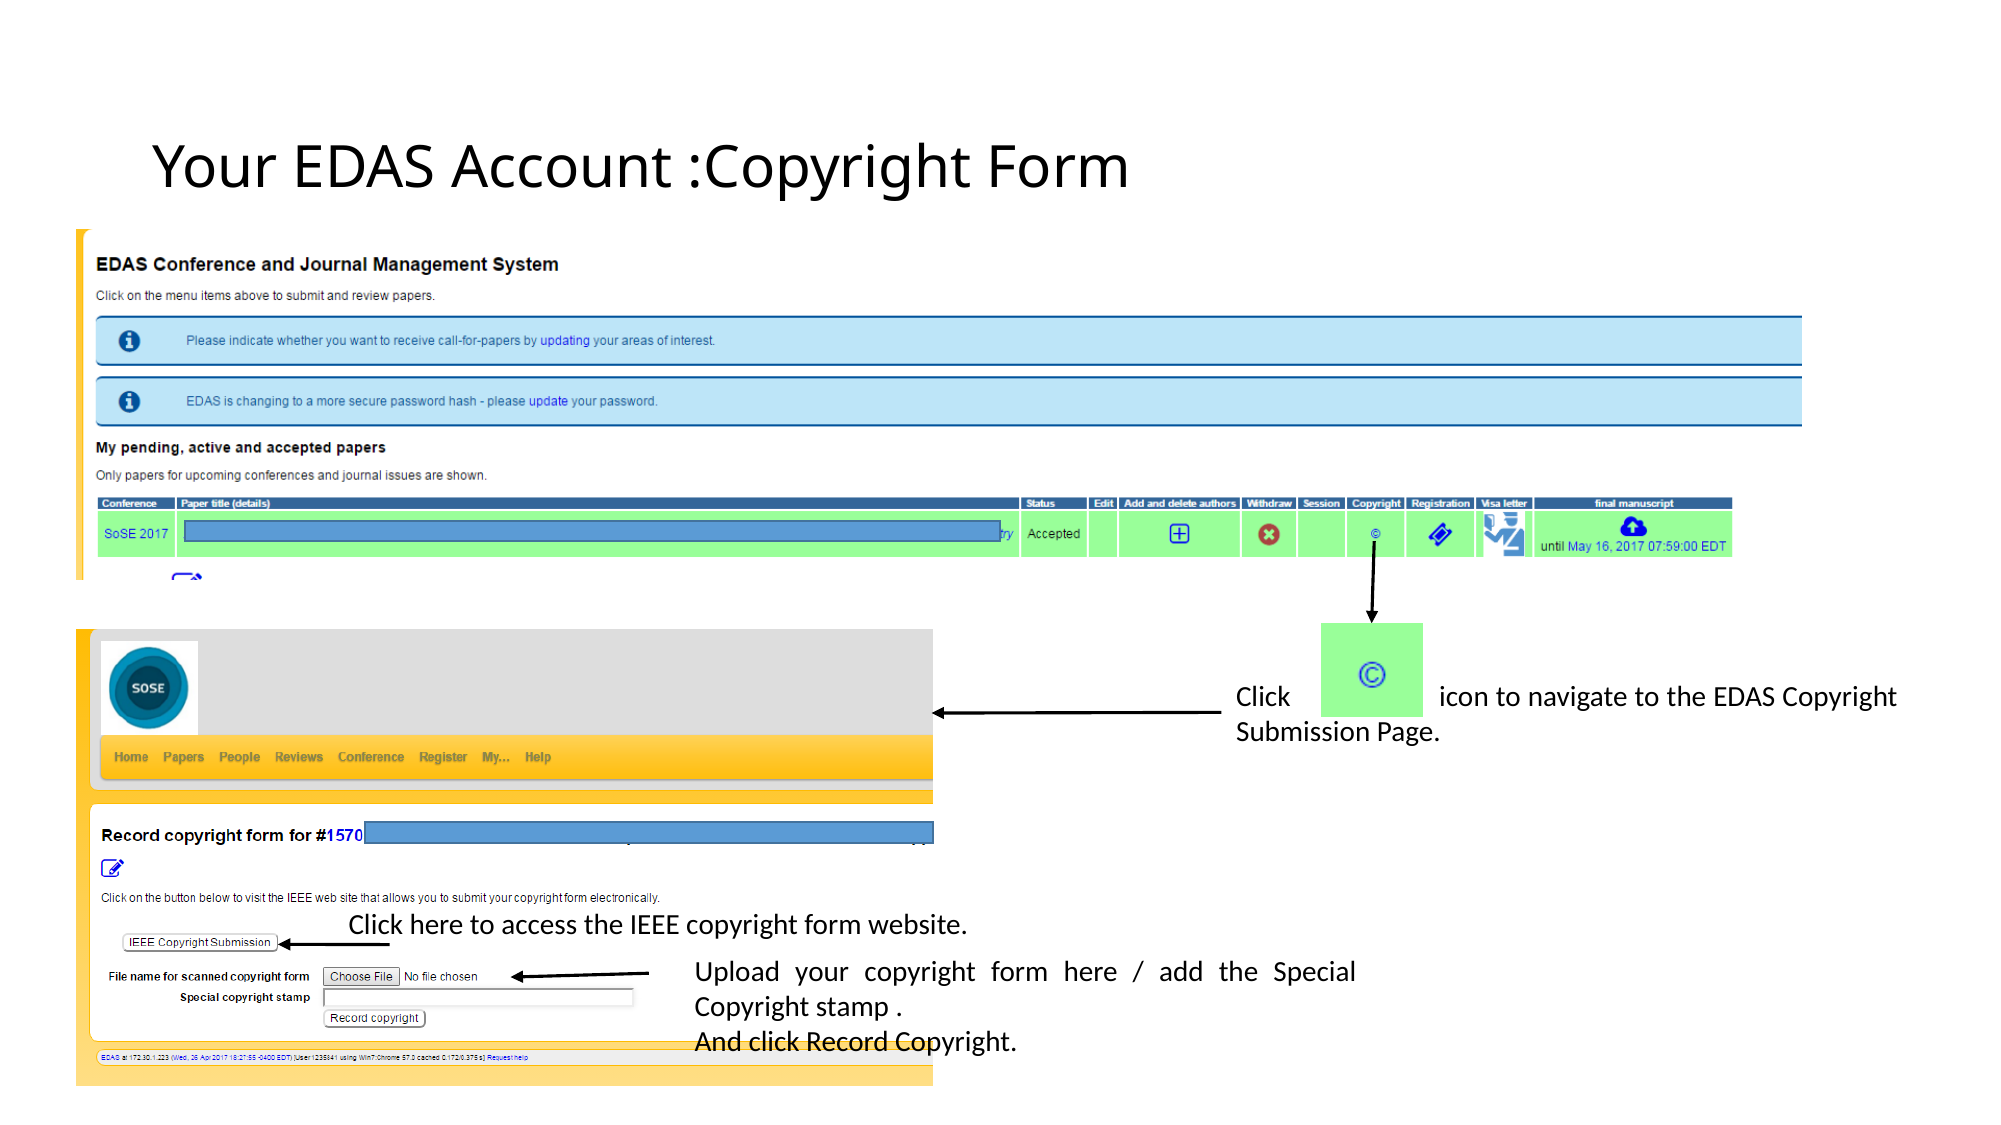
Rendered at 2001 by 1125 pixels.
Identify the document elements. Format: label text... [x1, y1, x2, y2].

text_box Click here to access the IEEE copyright form website. [933, 897, 1026, 945]
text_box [510, 973, 649, 978]
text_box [1221, 623, 1914, 756]
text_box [1371, 541, 1375, 623]
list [76, 229, 1802, 580]
picture [76, 629, 933, 1086]
text_box Upload your copyright form here / add the Special Copyright stamp . And click Record Copyright. [933, 945, 1372, 1065]
title Your EDAS Account :Copyright Form [137, 59, 1863, 278]
